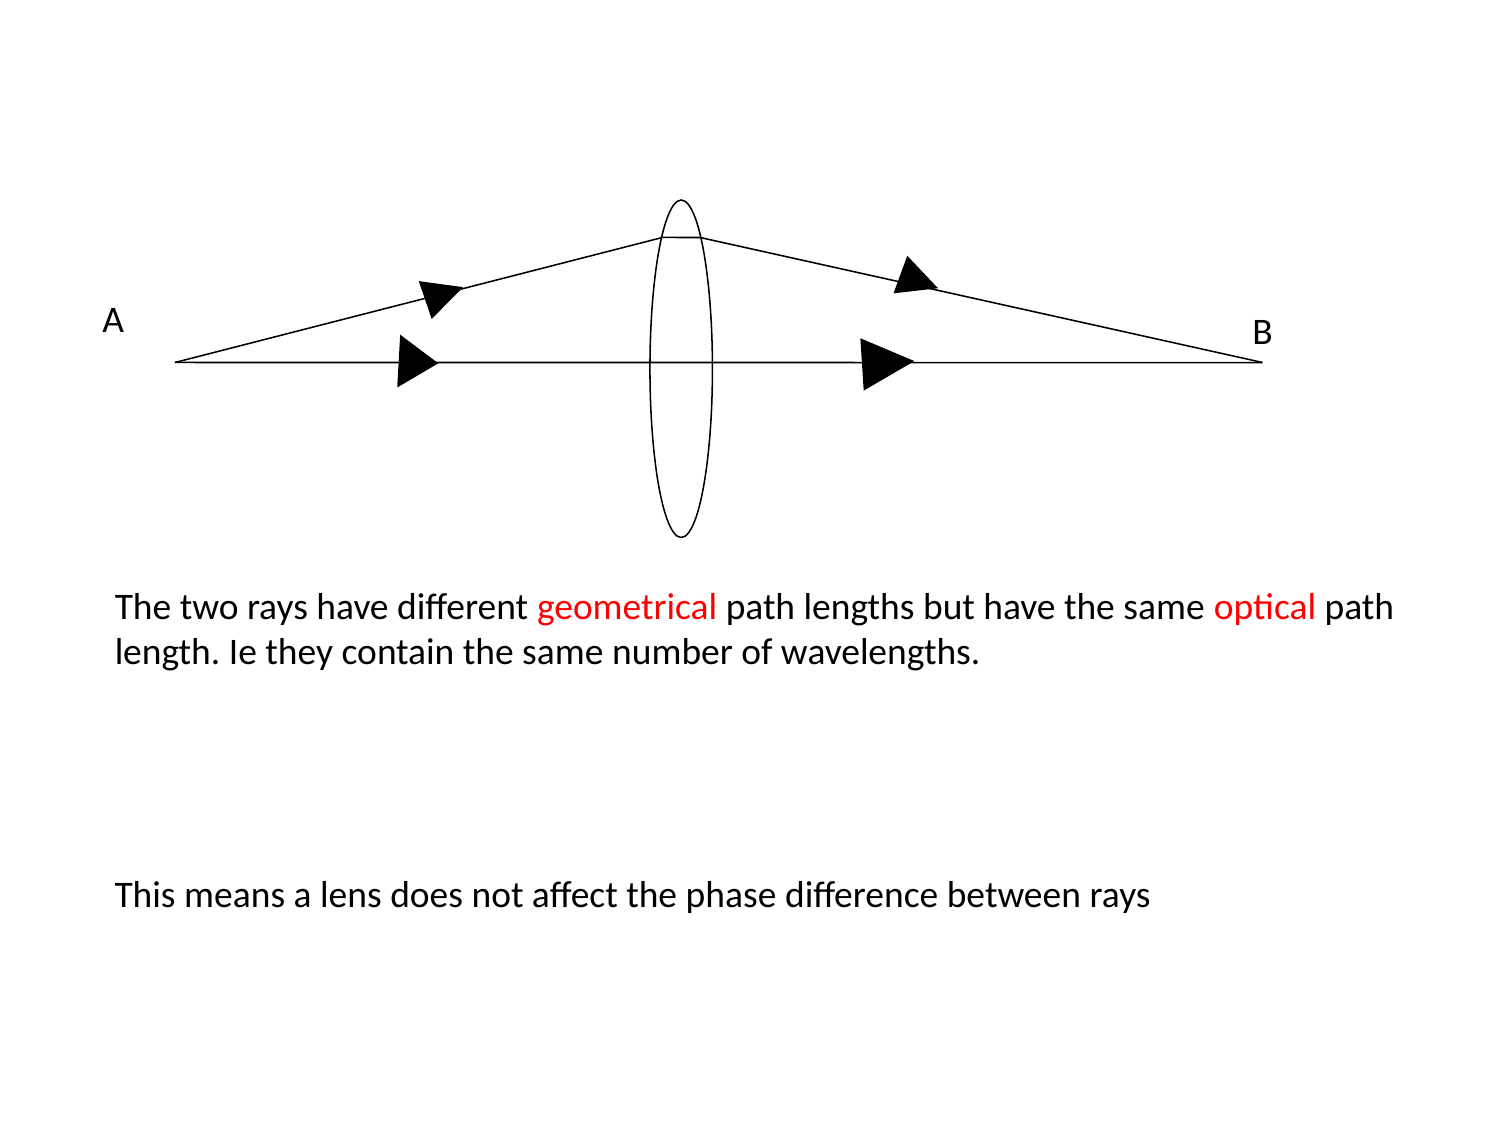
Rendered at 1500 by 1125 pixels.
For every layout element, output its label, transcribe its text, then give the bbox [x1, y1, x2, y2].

text_box The two rays have different geometrical path lengths but have the same optical path length. Ie they contain the same number of wavelengths. [99, 574, 1425, 680]
text_box This means a lens does not affect the phase difference between rays [99, 862, 1450, 923]
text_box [87, 199, 1338, 538]
